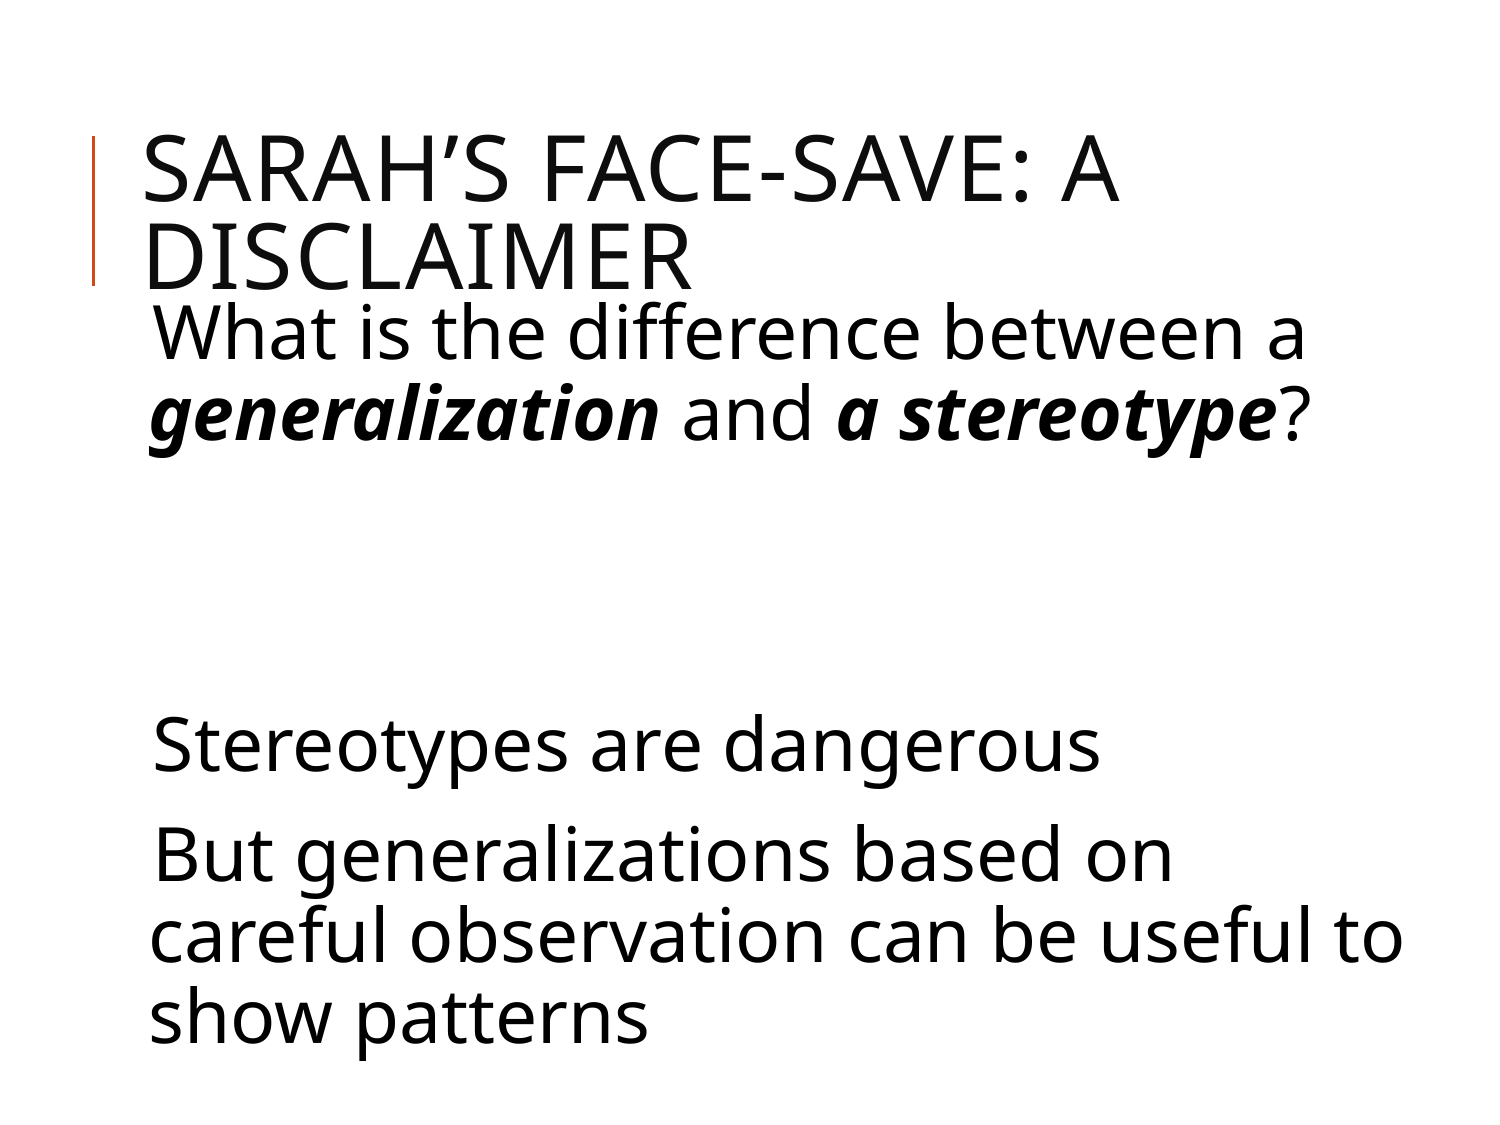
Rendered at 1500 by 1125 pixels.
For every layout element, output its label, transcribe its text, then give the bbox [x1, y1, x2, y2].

title sarah’s face-Save: A Disclaimer [126, 96, 1322, 287]
list What is the difference between a generalization and a stereotype? Stereotypes are dangerous But generalizations based on careful observation can be useful to show patterns [126, 287, 1438, 1063]
